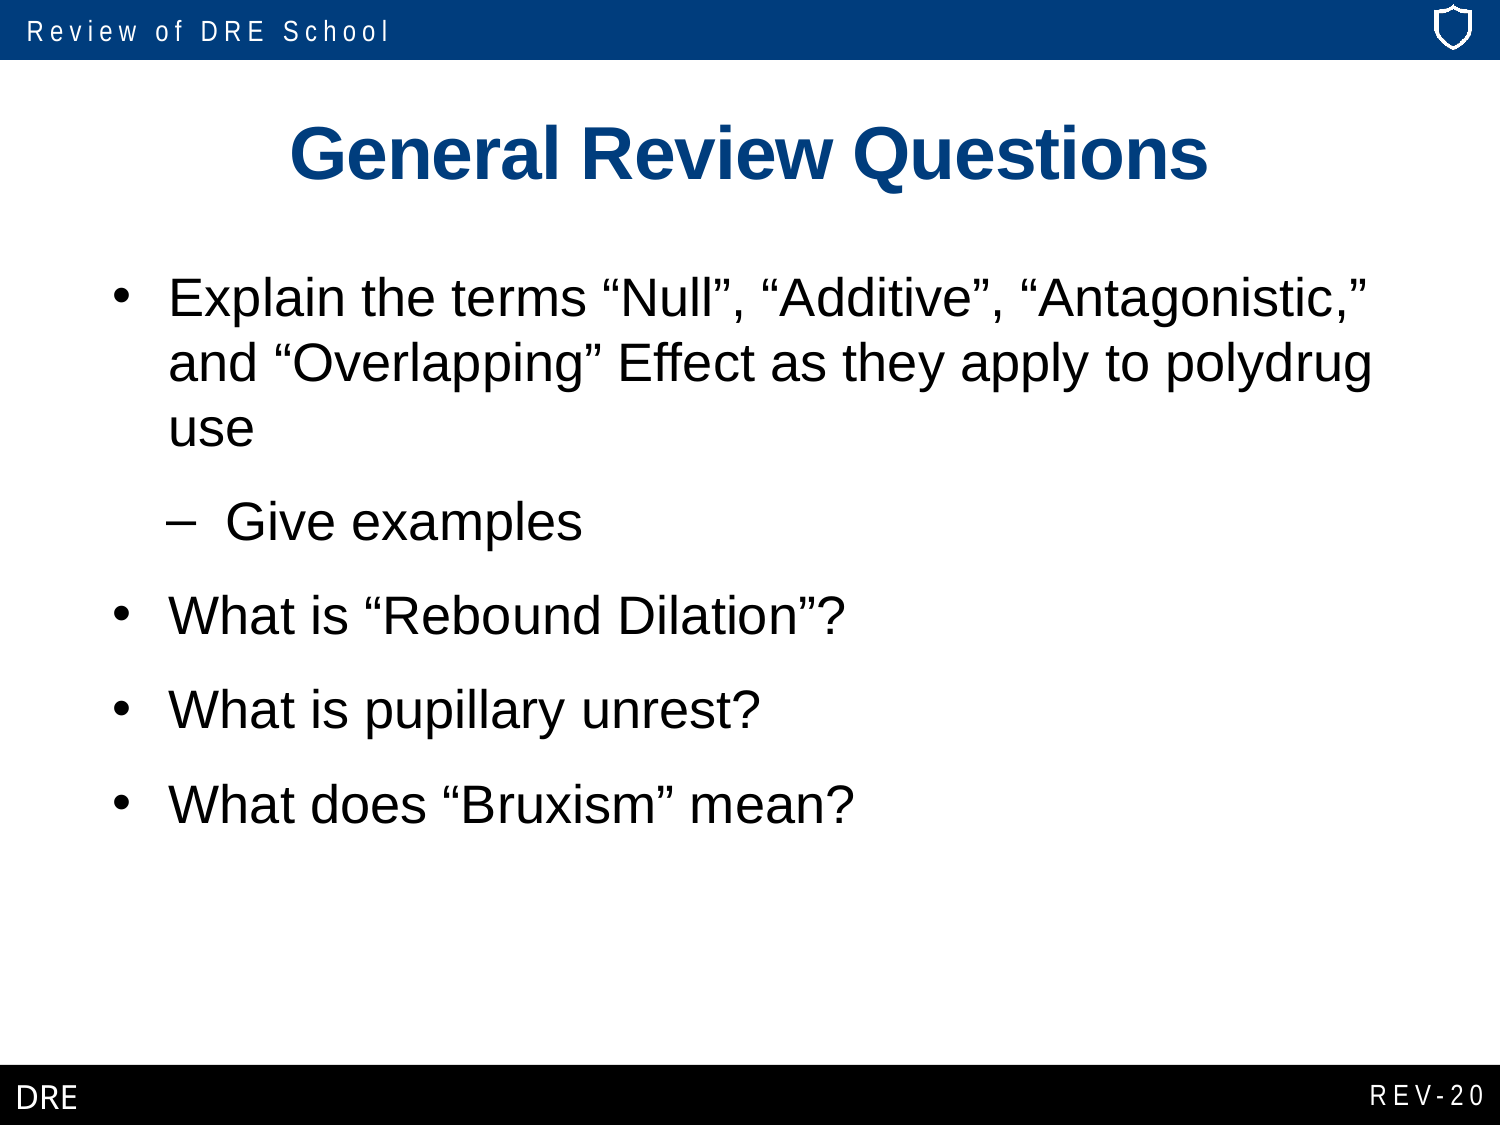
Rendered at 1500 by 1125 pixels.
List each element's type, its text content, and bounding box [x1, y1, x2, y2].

title General Review Questions [75, 75, 1425, 225]
picture [1434, 4, 1472, 50]
slide_number REV-20 [1218, 1063, 1499, 1124]
list Explain the terms “Null”, “Additive”, “Antagonistic,” and “Overlapping” Effect as they apply to polydrug use Give examples What is “Rebound Dilation”? What is pupillary unrest? What does “Bruxism” mean? [75, 254, 1425, 1005]
